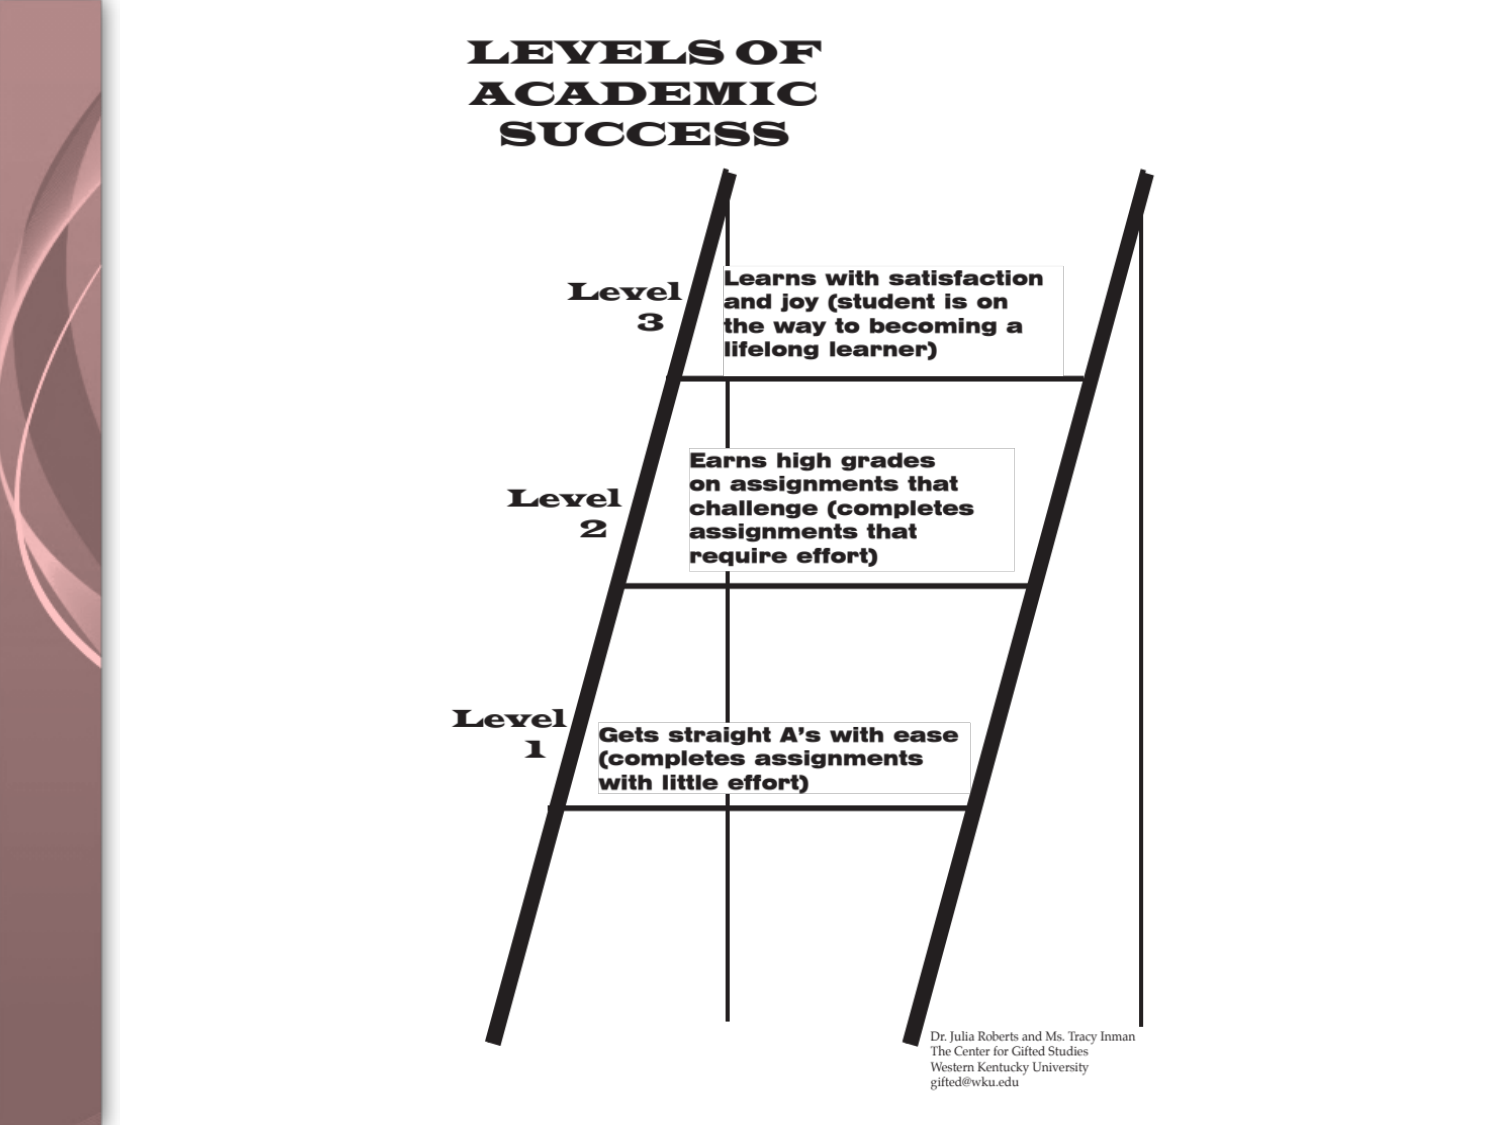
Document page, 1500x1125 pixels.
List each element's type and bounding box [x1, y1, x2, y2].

picture [394, 0, 1218, 1116]
